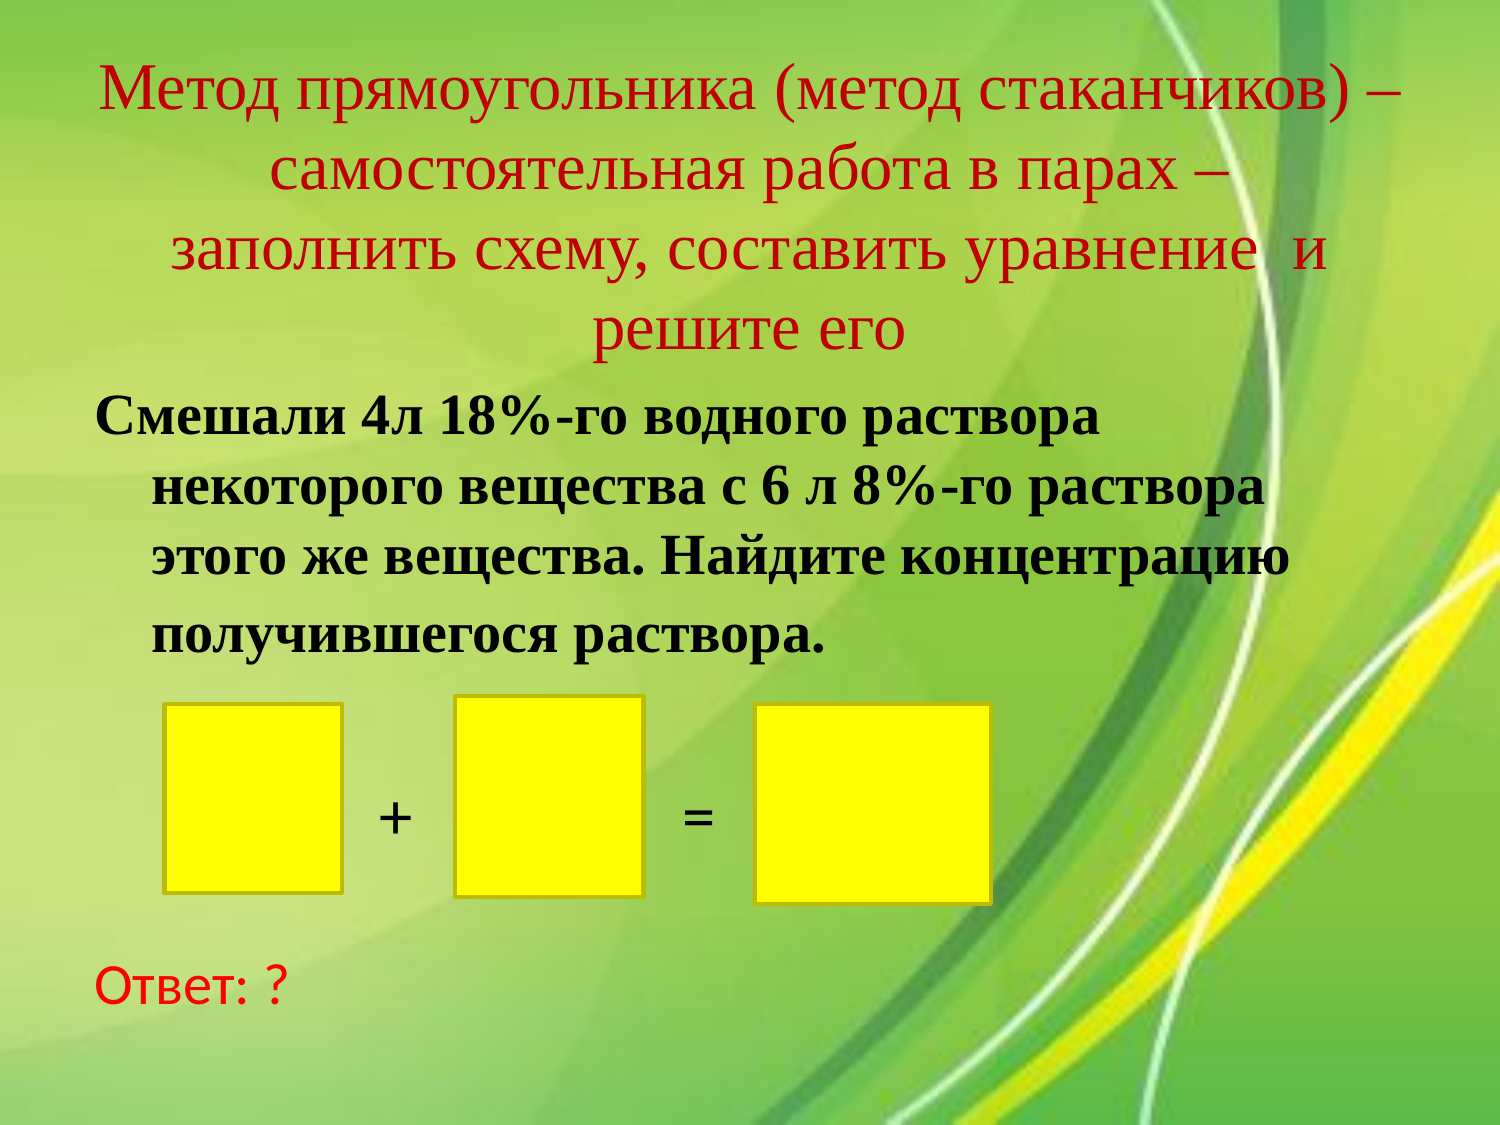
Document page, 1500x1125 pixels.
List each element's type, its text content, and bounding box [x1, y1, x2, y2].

title Метод прямоугольника (метод стаканчиков) – самостоятельная работа в парах – заполнить схему, составить уравнение и решите его [70, 0, 1430, 386]
text_box [453, 694, 646, 899]
text_box [162, 702, 344, 895]
list Смешали 4л 18%-го водного раствора некоторого вещества с 6 л 8%-го раствора этого же вещества. Найдите концентрацию получившегося раствора. + = Ответ: ? [79, 255, 1400, 1076]
text_box [753, 702, 993, 906]
picture [0, 0, 1500, 1125]
